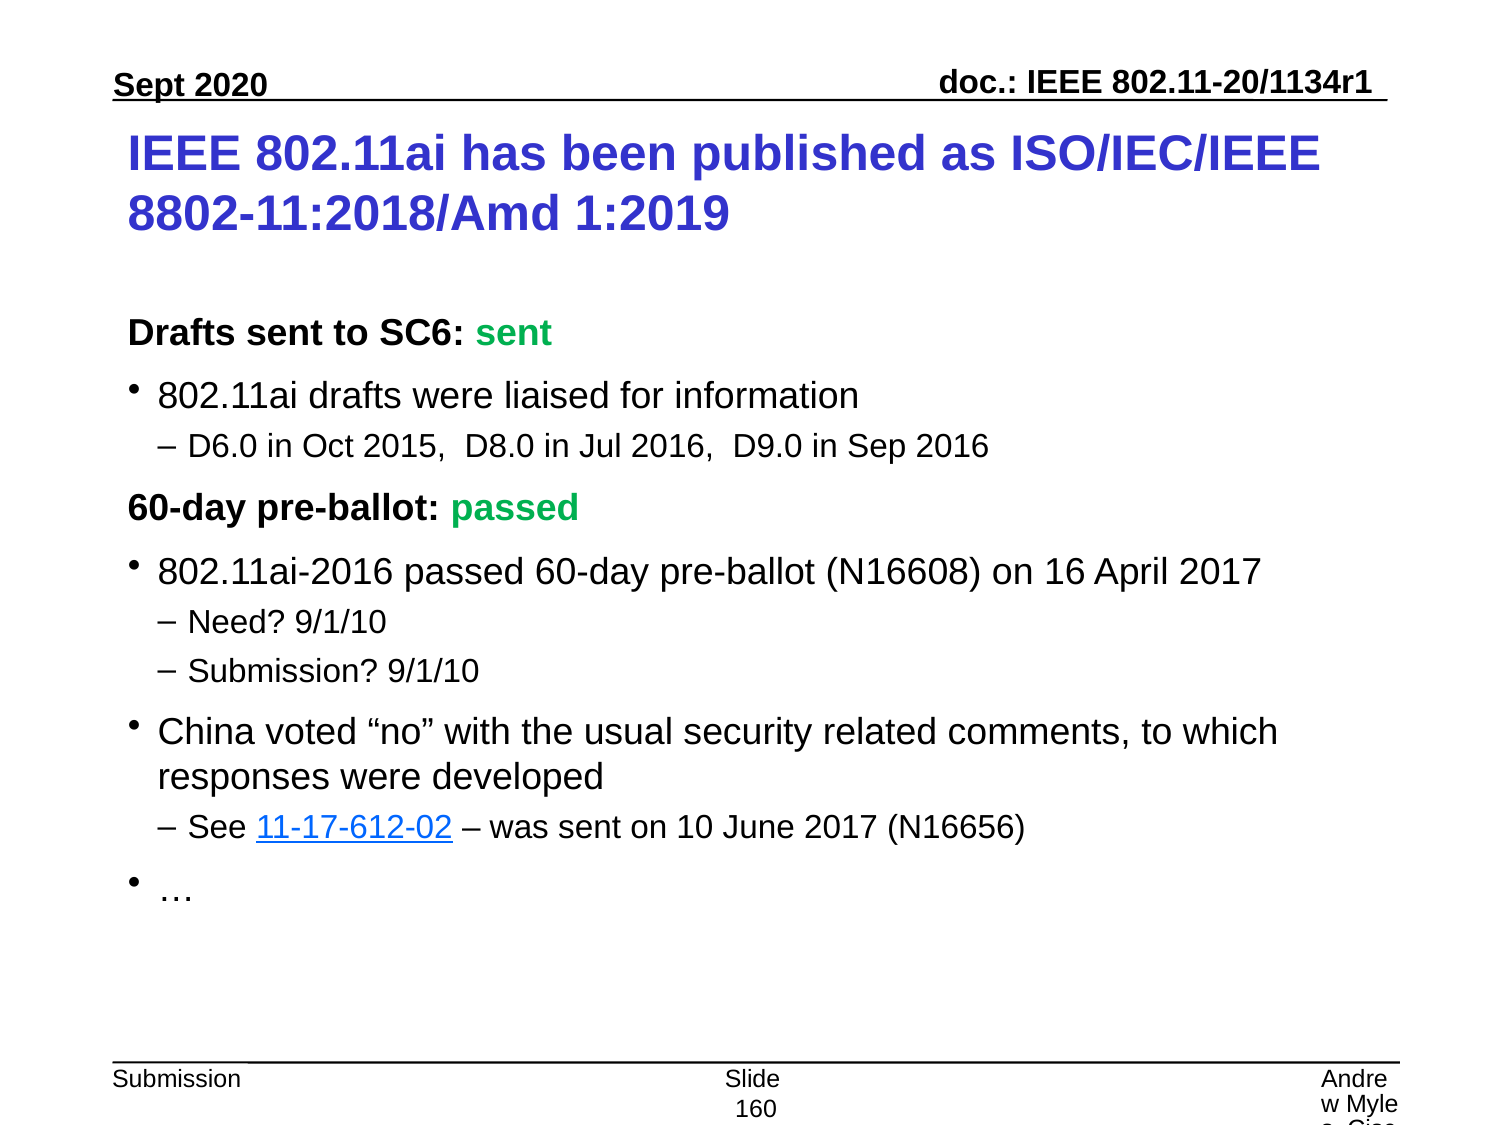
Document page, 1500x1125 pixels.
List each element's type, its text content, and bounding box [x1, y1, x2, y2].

footer Andrew Myles, Cisco [1320, 1061, 1402, 1093]
title IEEE 802.11ai has been published as ISO/IEC/IEEE 8802-11:2018/Amd 1:2019 [112, 112, 1388, 288]
list Drafts sent to SC6: sent 802.11ai drafts were liaised for information D6.0 in Oct 2015, D8.0 in Jul 2016, D9.0 in Sep 2016 60-day pre-ballot: passed 802.11ai-2016 passed 60-day pre-ballot (N16608) on 16 April 2017 Need? 9/1/10 Submission? 9/1/10 China voted “no” with the usual security related comments, to which responses were developed See 11-17-612-02 – was sent on 10 June 2017 (N16656) … [112, 299, 1388, 975]
slide_number Slide 160 [709, 1061, 803, 1093]
